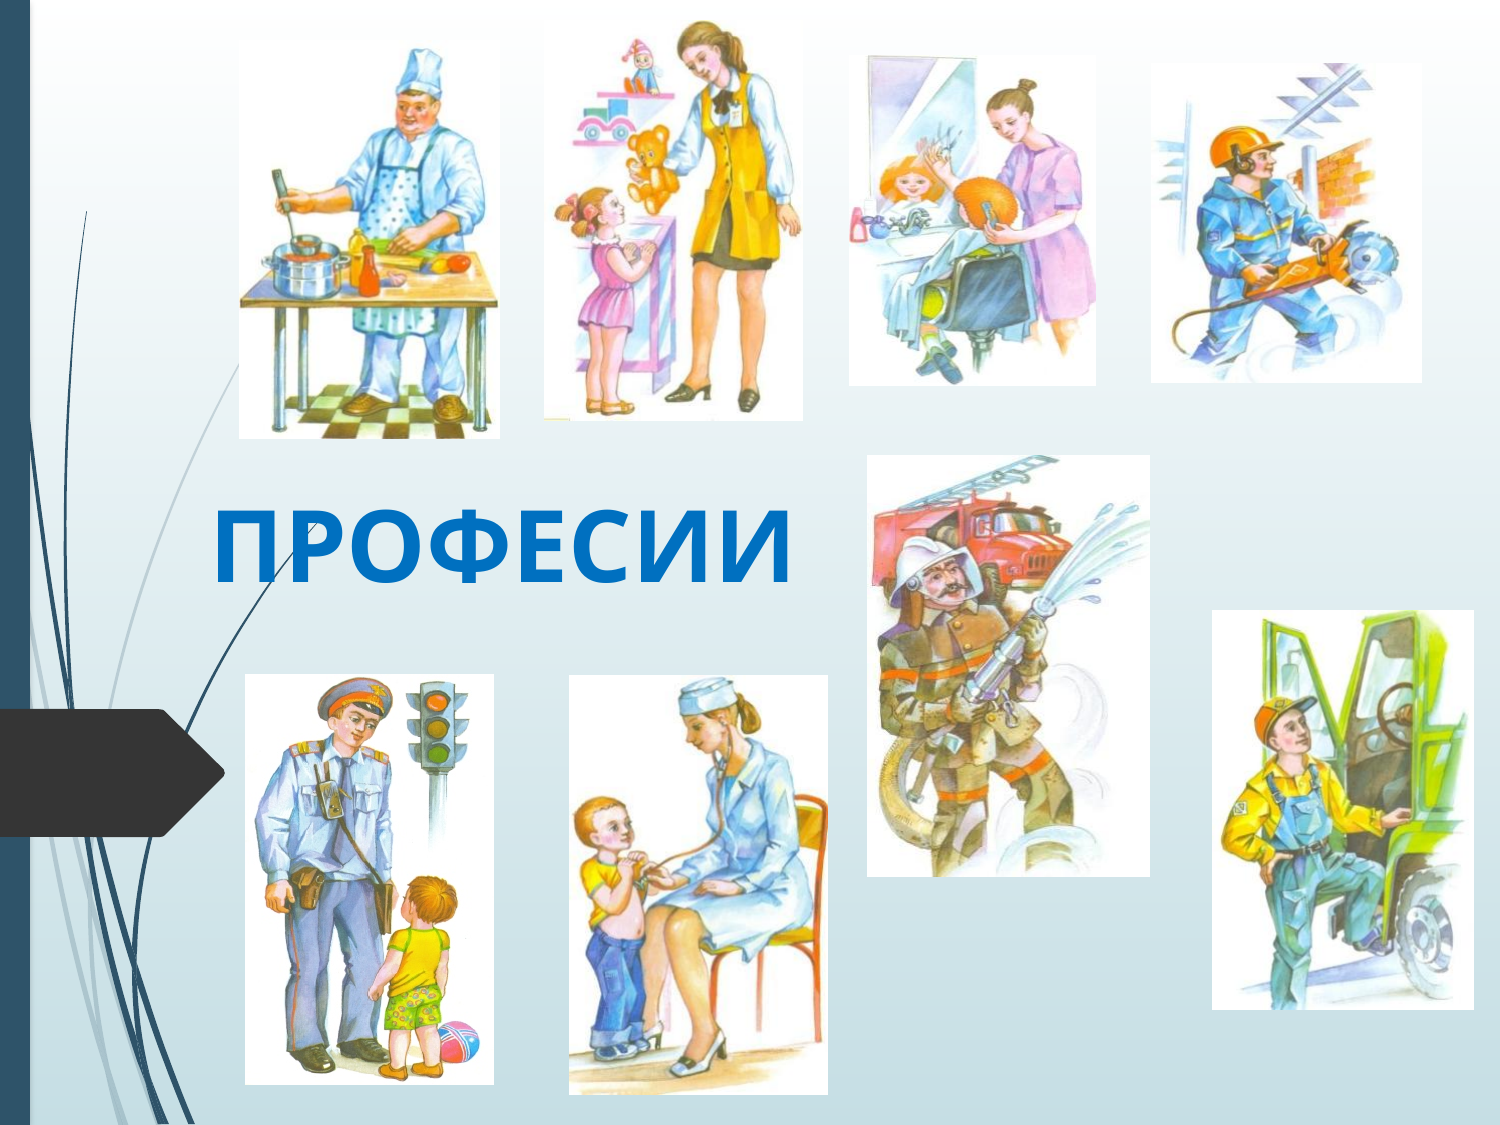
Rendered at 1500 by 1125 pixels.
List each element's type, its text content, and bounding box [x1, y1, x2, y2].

picture [245, 674, 494, 1085]
picture [1211, 610, 1474, 1010]
picture [544, 20, 803, 421]
picture [239, 40, 501, 439]
picture [867, 454, 1150, 878]
title ПРОФЕСИИ [194, 350, 1306, 610]
picture [1151, 63, 1422, 383]
picture [849, 54, 1097, 387]
picture [569, 675, 828, 1095]
